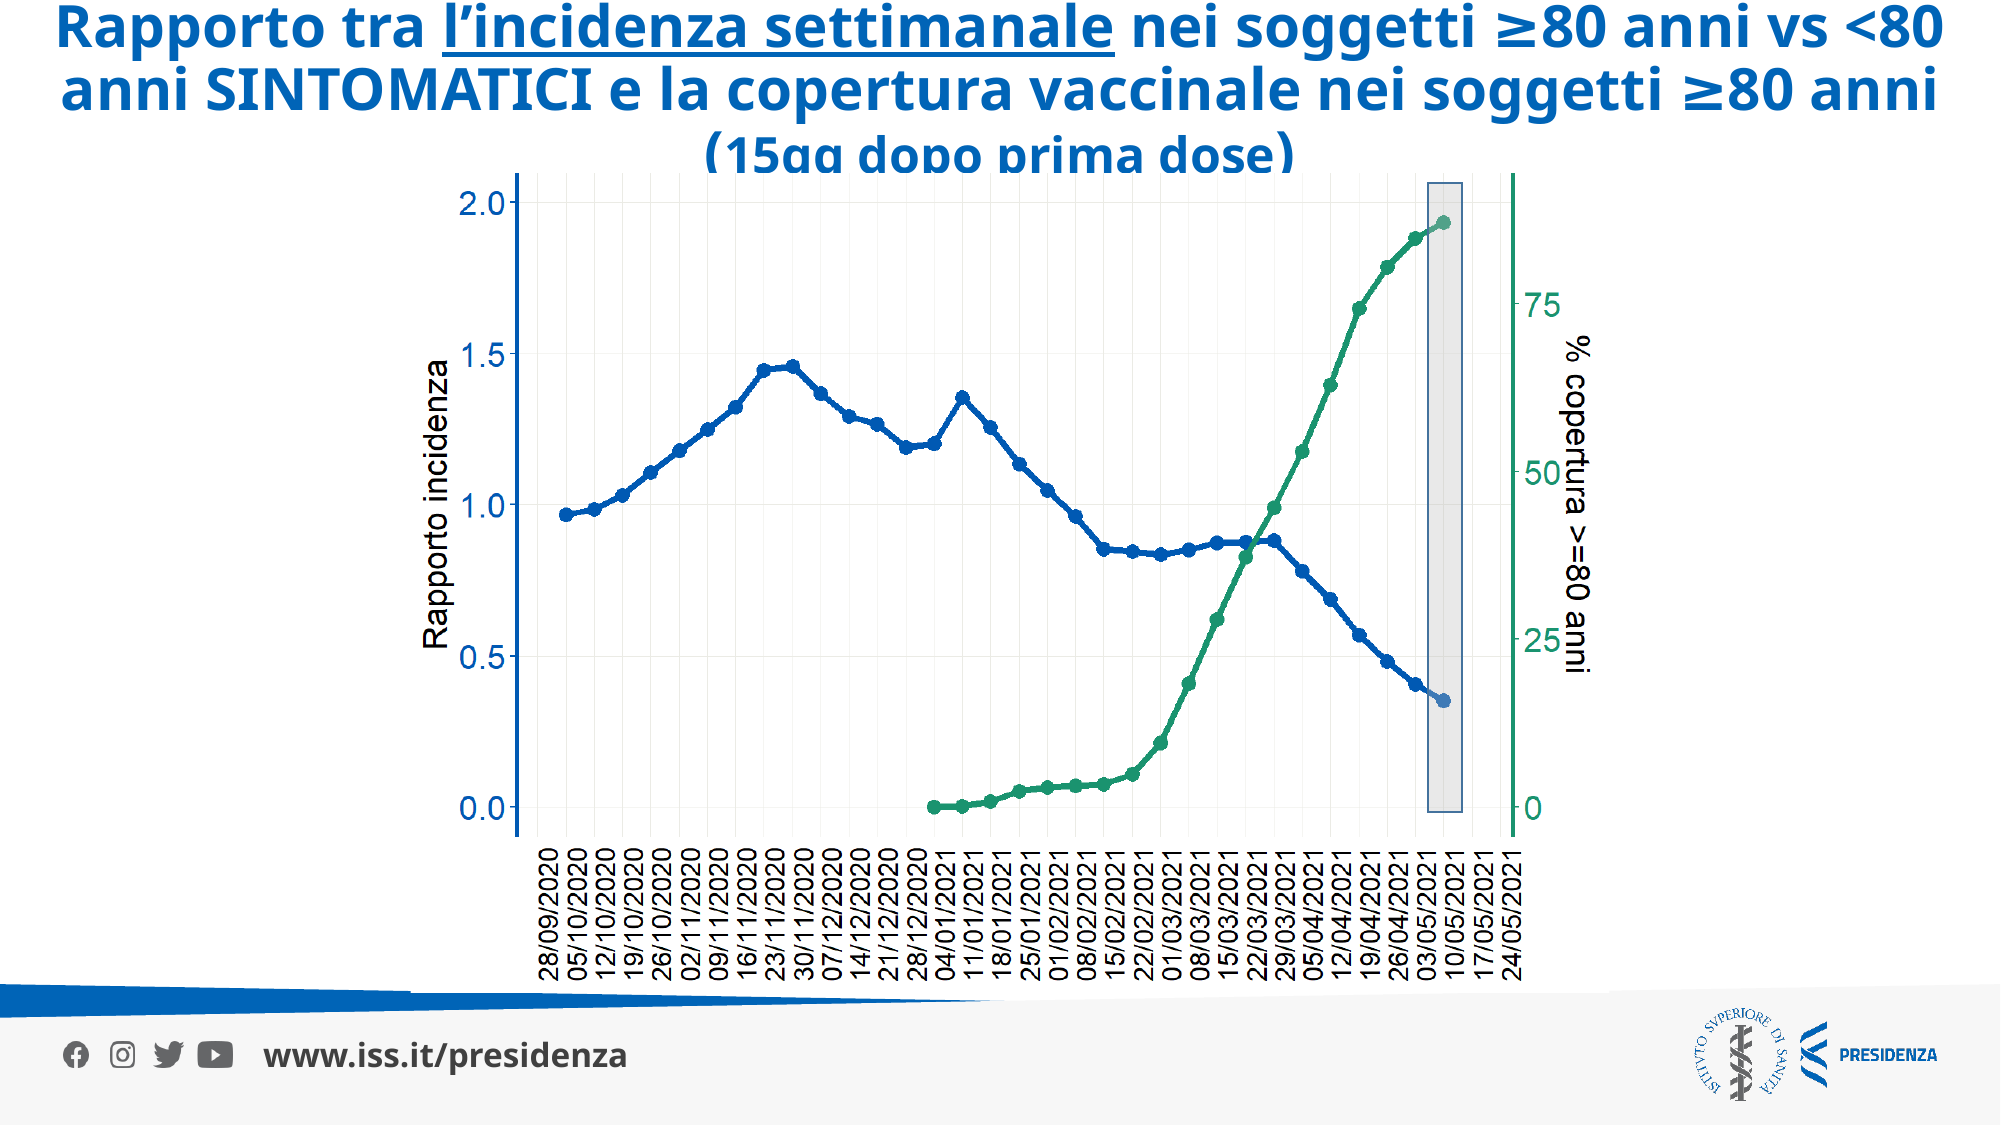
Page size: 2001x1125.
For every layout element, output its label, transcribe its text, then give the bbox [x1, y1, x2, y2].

picture [1694, 1008, 1937, 1101]
text_box Rapporto tra l’incidenza settimanale nei soggetti ≥80 anni vs <80 anni SINTOMATICI e la copertura vaccinale nei soggetti ≥80 anni (15gg dopo prima dose) [17, 22, 1983, 162]
picture [410, 173, 1610, 993]
picture [63, 1041, 233, 1068]
